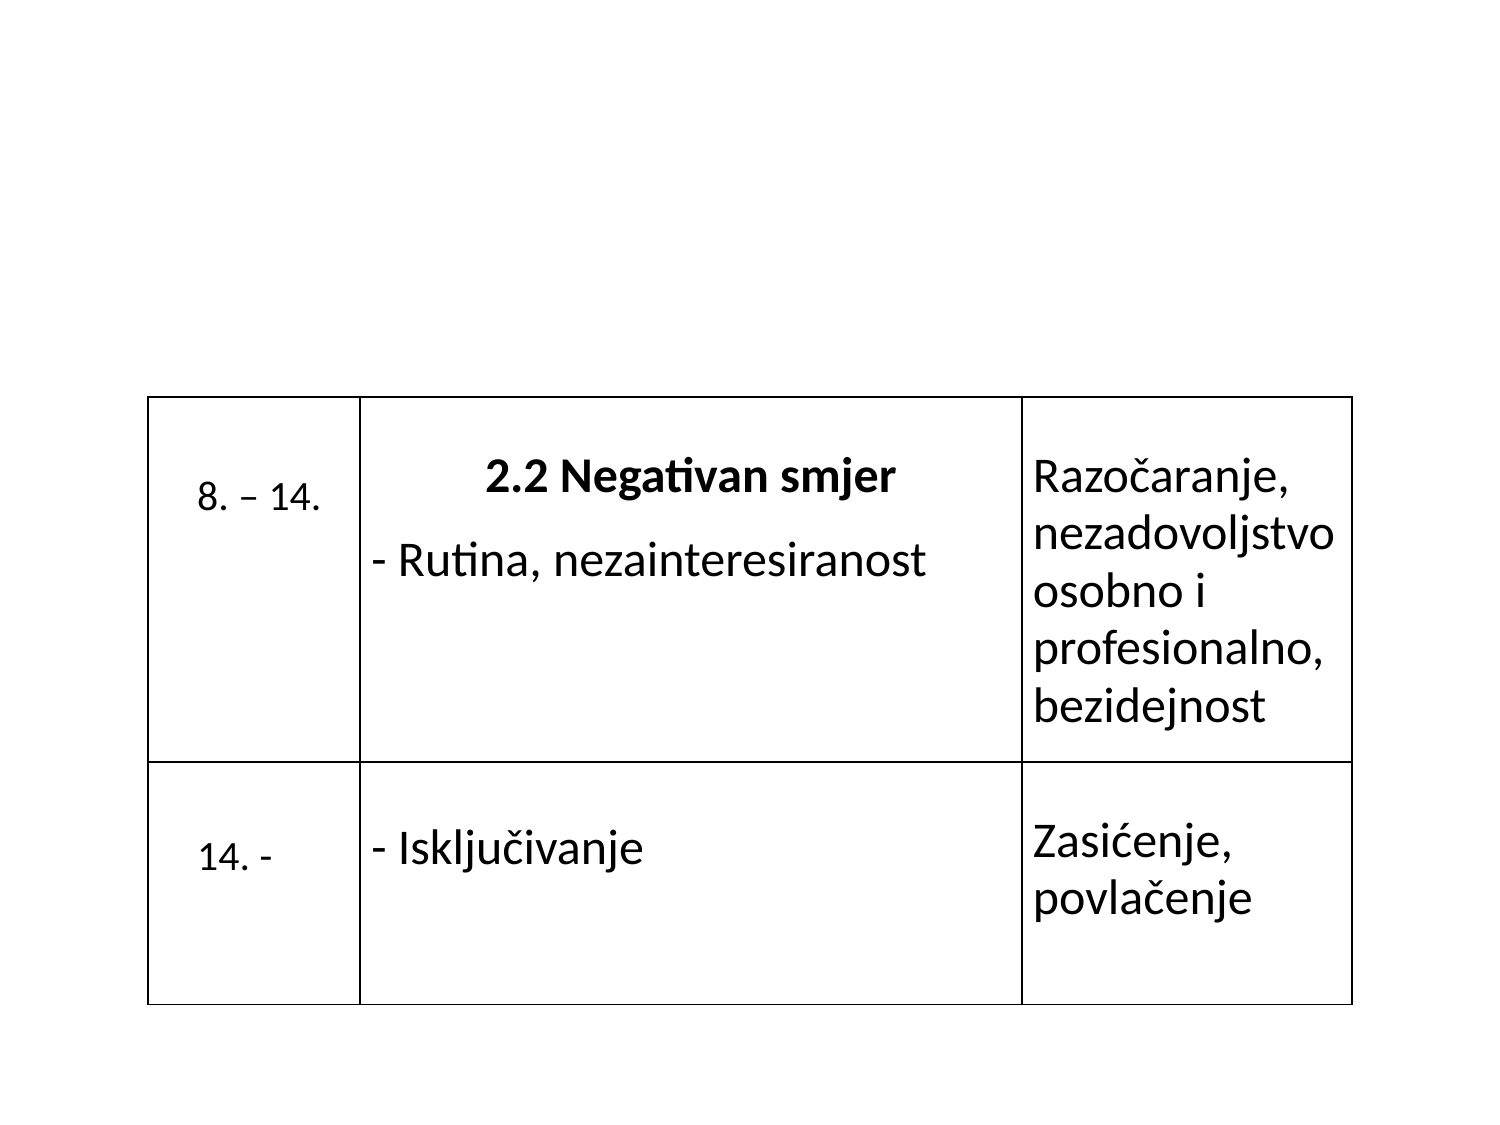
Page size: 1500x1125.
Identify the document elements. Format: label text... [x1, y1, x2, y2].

table_cell 14. - [149, 763, 359, 1004]
table_header 2.2 Negativan smjer - Rutina, nezainteresiranost [361, 398, 1021, 761]
table_header 8. – 14. [149, 398, 359, 761]
table_cell Zasićenje, povlačenje [1023, 763, 1351, 1004]
table_cell - Isključivanje [361, 763, 1021, 1004]
table_header Razočaranje, nezadovoljstvo osobno i profesionalno, bezidejnost [1023, 398, 1351, 761]
